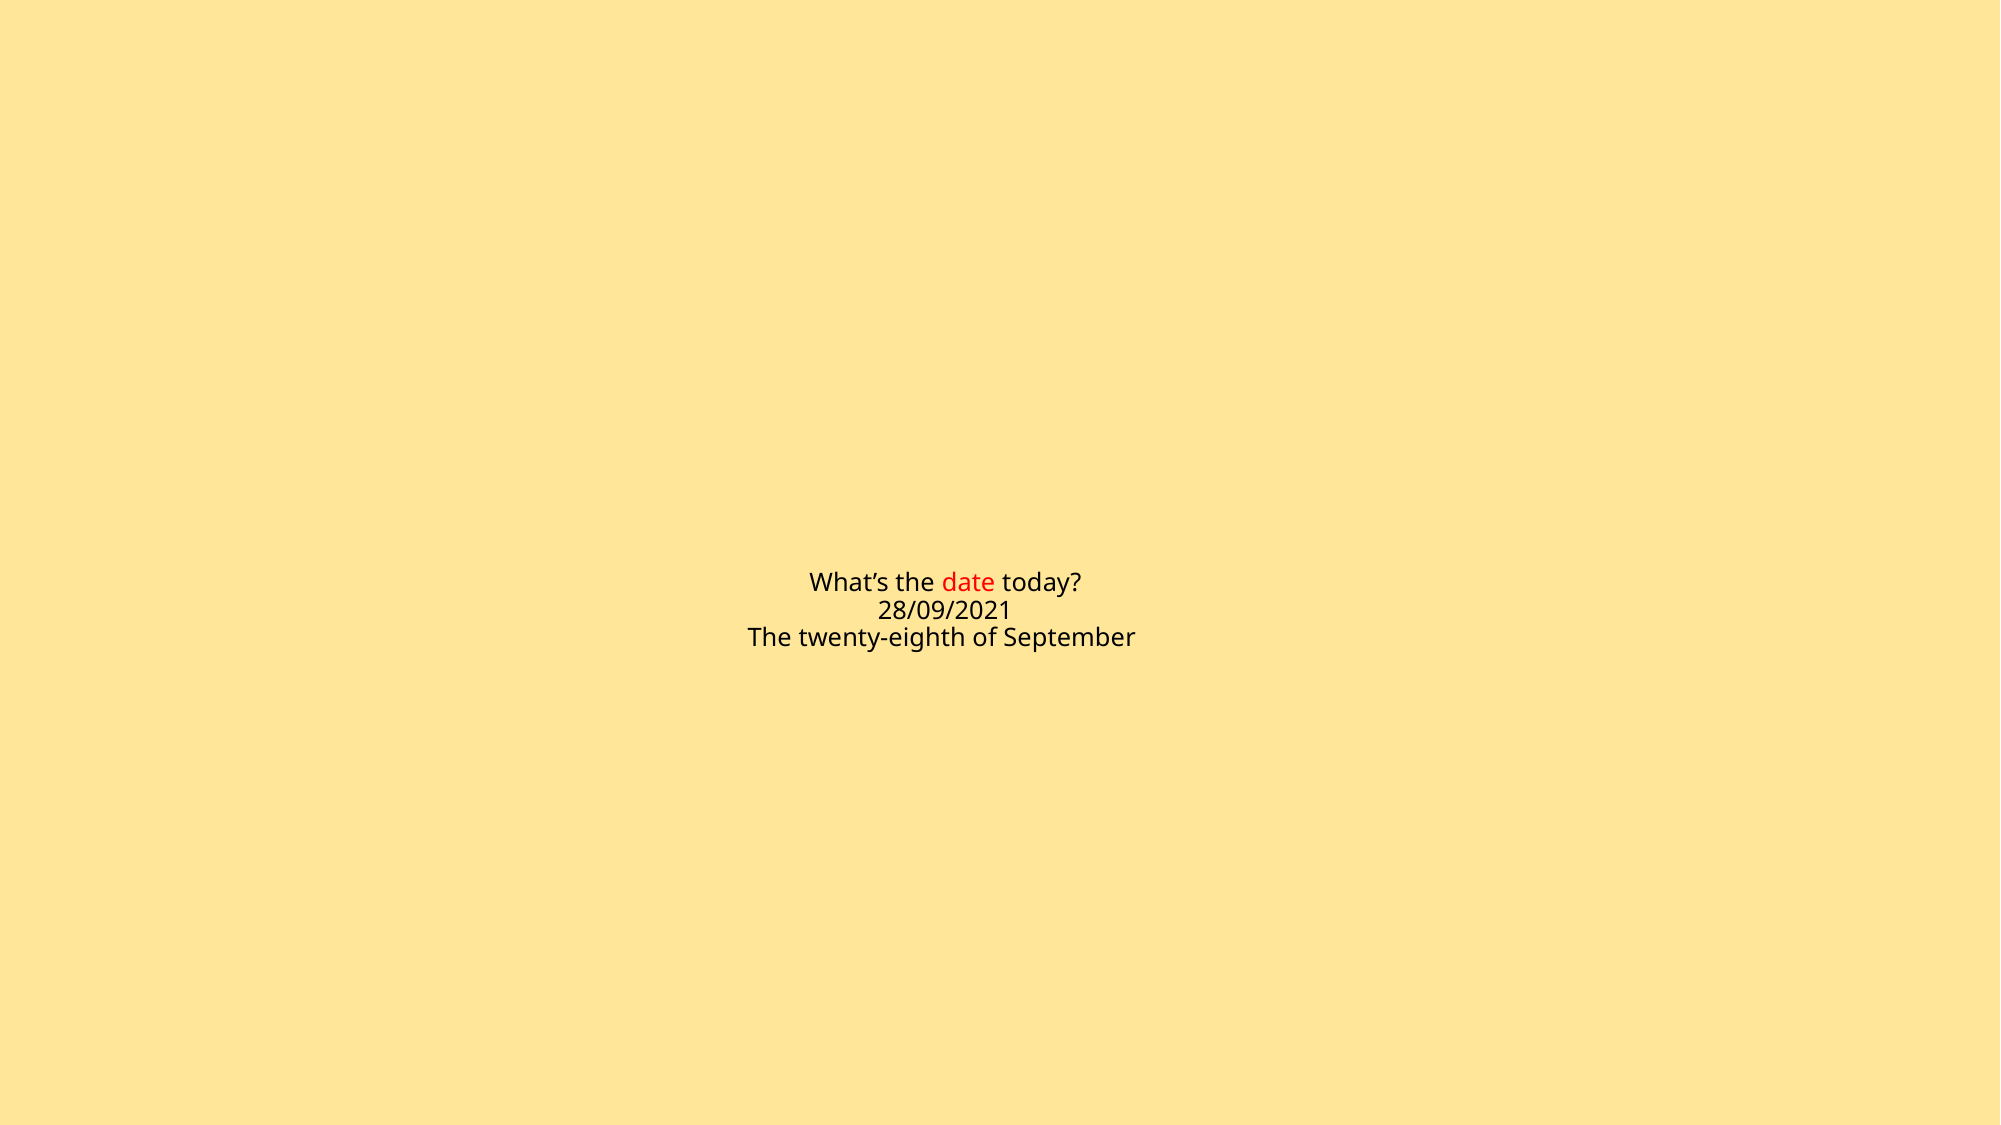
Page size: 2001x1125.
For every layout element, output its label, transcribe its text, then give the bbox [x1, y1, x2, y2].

title What’s the date today? 28/09/2021 The twenty-eighth of September [140, 53, 1750, 839]
